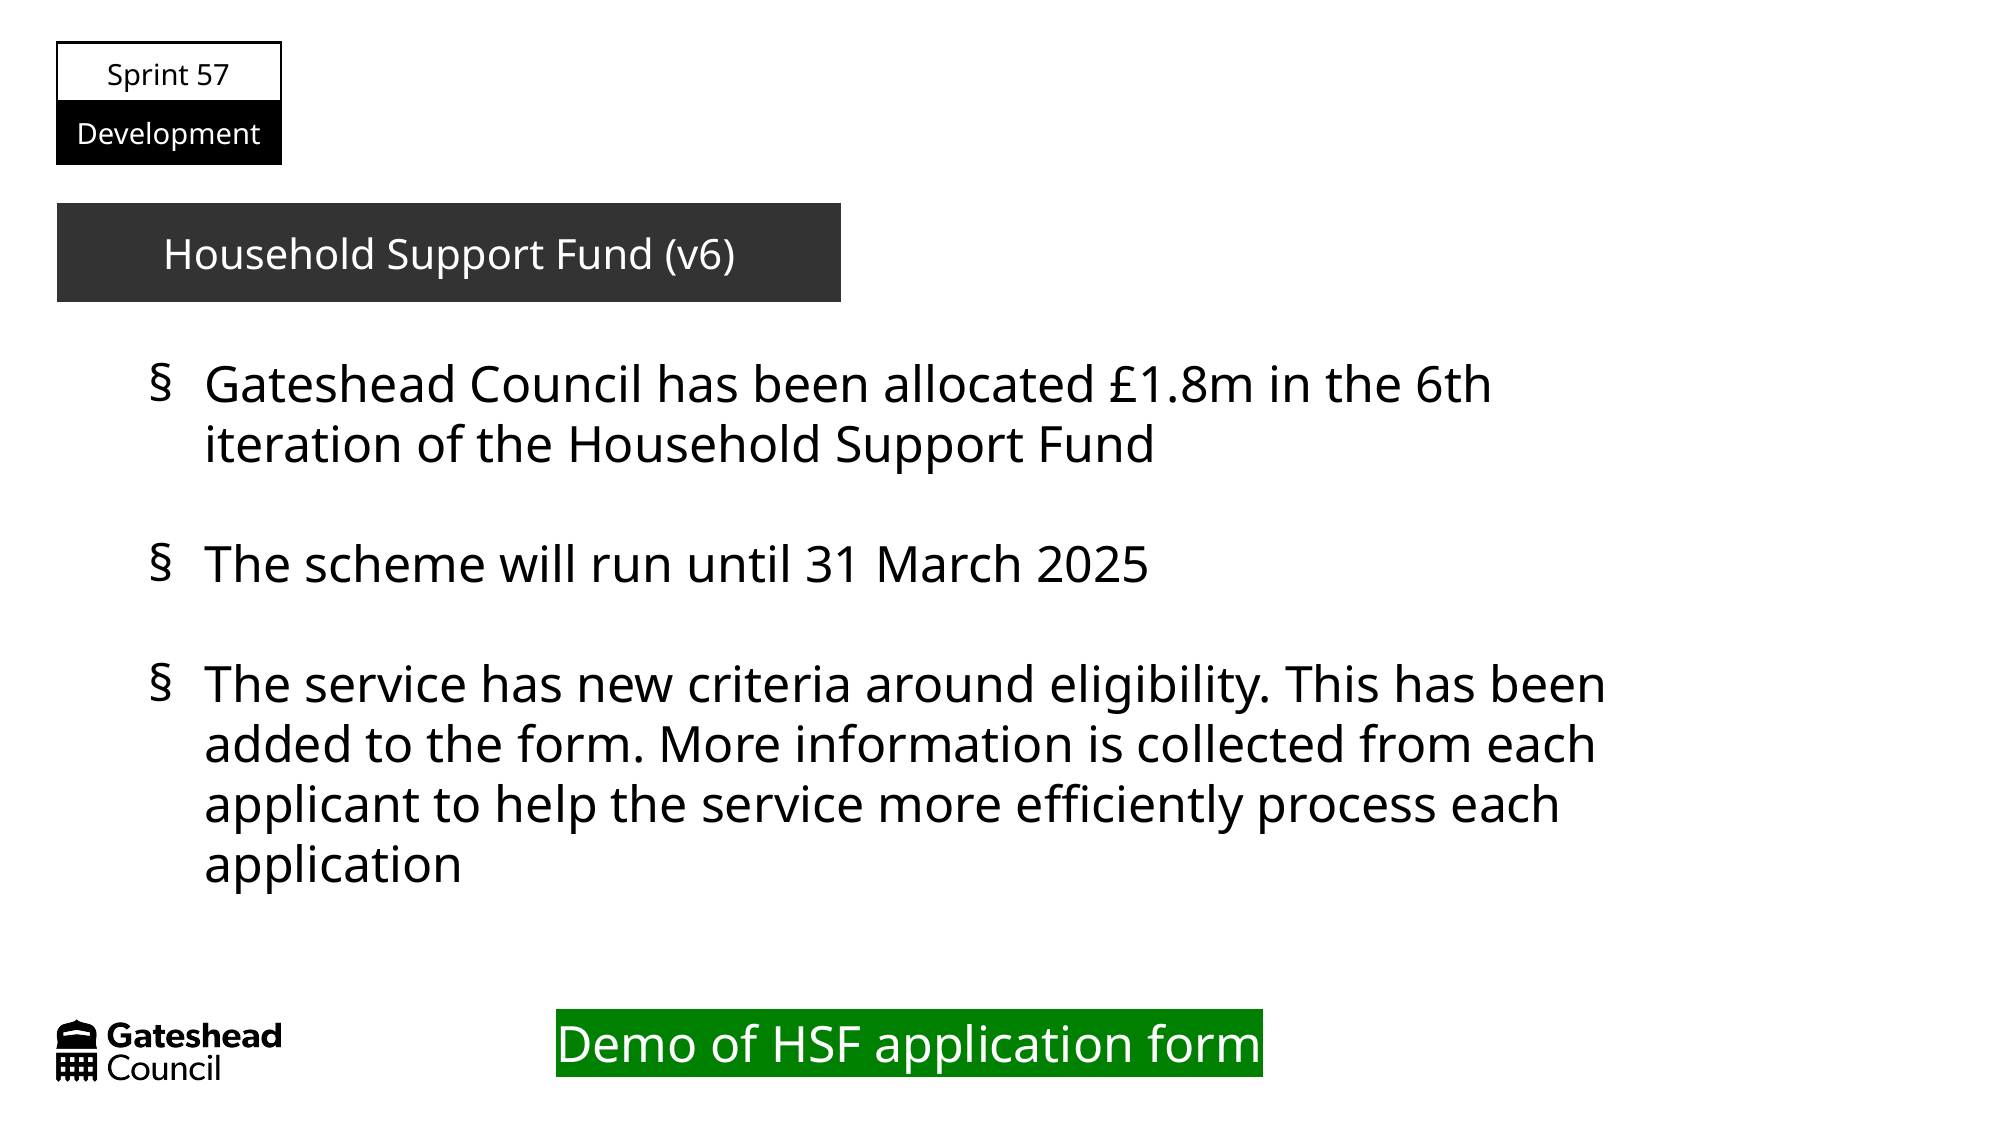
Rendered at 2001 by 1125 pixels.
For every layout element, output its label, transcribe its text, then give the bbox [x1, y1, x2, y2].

picture [56, 1019, 281, 1082]
text_box Gateshead Council has been allocated £1.8m in the 6th iteration of the Household Support Fund The scheme will run until 31 March 2025 The service has new criteria around eligibility. This has been added to the form. More information is collected from each applicant​ to help the service more efficiently process each application Demo of HSF application form [133, 344, 1686, 1080]
text_box Development [56, 100, 282, 165]
text_box Household Support Fund (v6) [56, 202, 842, 303]
text_box Sprint 57 [56, 41, 282, 100]
